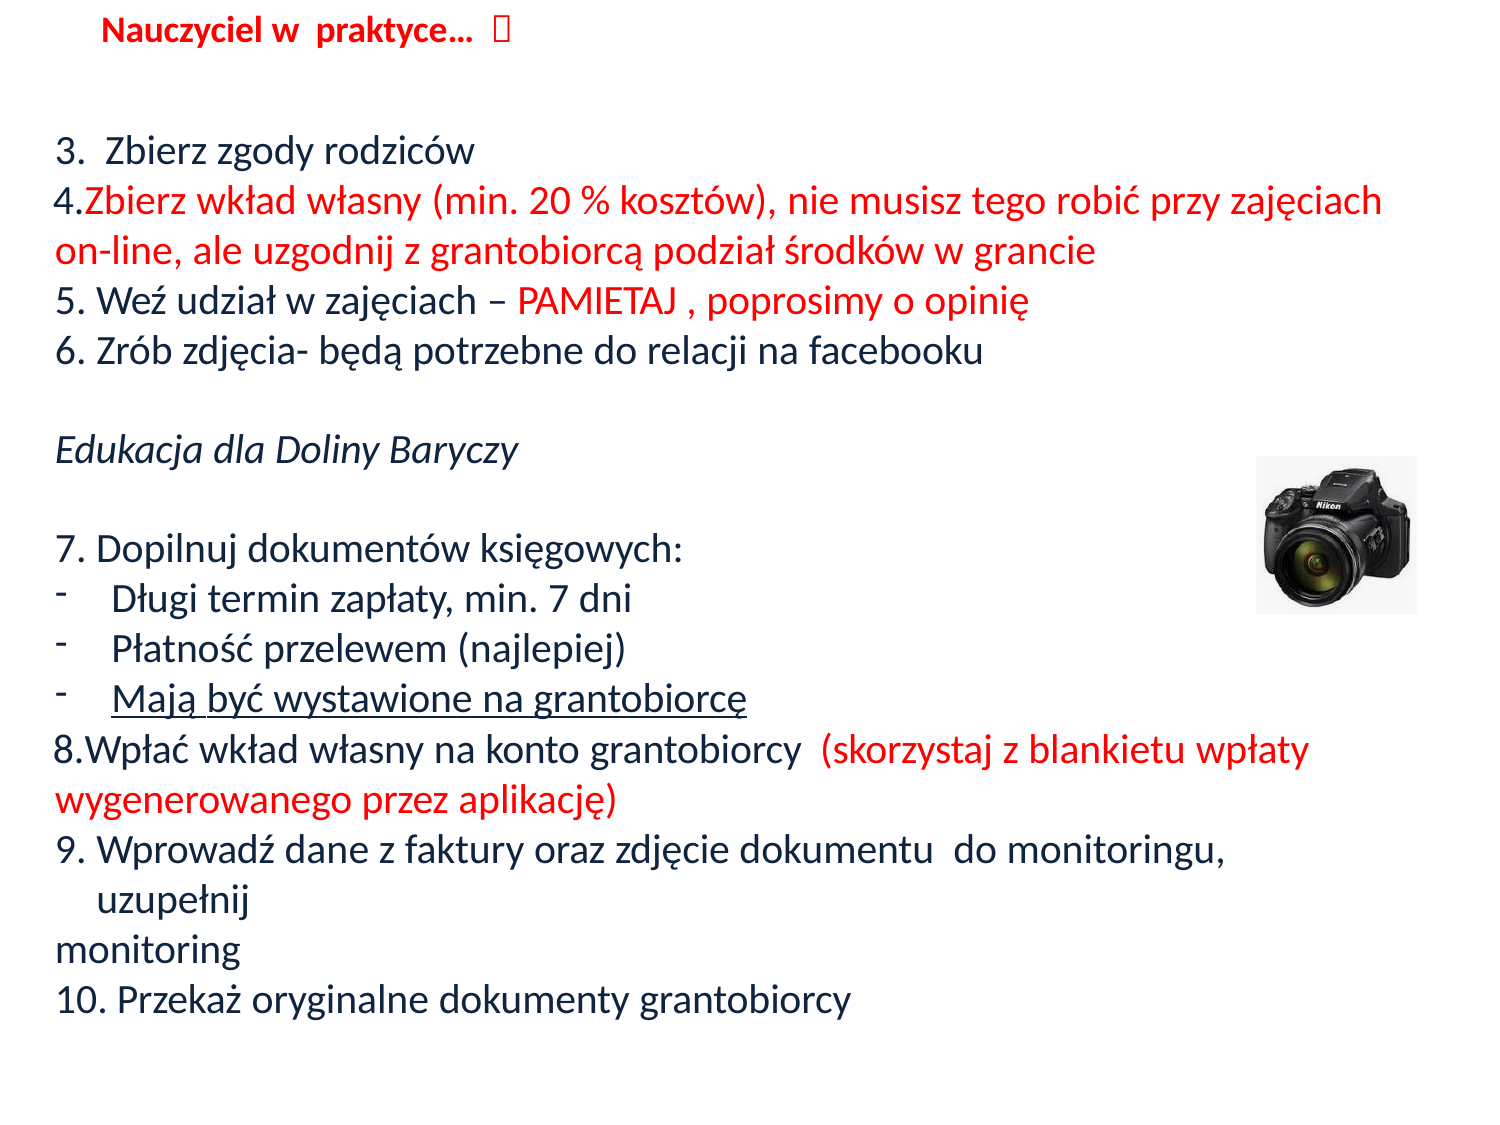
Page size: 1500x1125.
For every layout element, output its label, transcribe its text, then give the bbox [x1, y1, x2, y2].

picture [1255, 455, 1420, 614]
text_box Nauczyciel w praktyce…  [98, 3, 529, 51]
title 3. Zbierz zgody rodziców [53, 120, 480, 170]
text_box Zbierz wkład własny (min. 20 % kosztów), nie musisz tego robić przy zajęciach on-line, ale uzgodnij z grantobiorcą podział środków w grancie Weź udział w zajęciach – PAMIETAJ , poprosimy o opinię Zrób zdjęcia- będą potrzebne do relacji na facebooku Edukacja dla Doliny Baryczy Dopilnuj dokumentów księgowych: Długi termin zapłaty, min. 7 dni Płatność przelewem (najlepiej) Mają być wystawione na grantobiorcę Wpłać wkład własny na konto grantobiorcy (skorzystaj z blankietu wpłaty wygenerowanego przez aplikację) Wprowadź dane z faktury oraz zdjęcie dokumentu do monitoringu, uzupełnij monitoring Przekaż oryginalne dokumenty grantobiorcy [52, 170, 1403, 1022]
